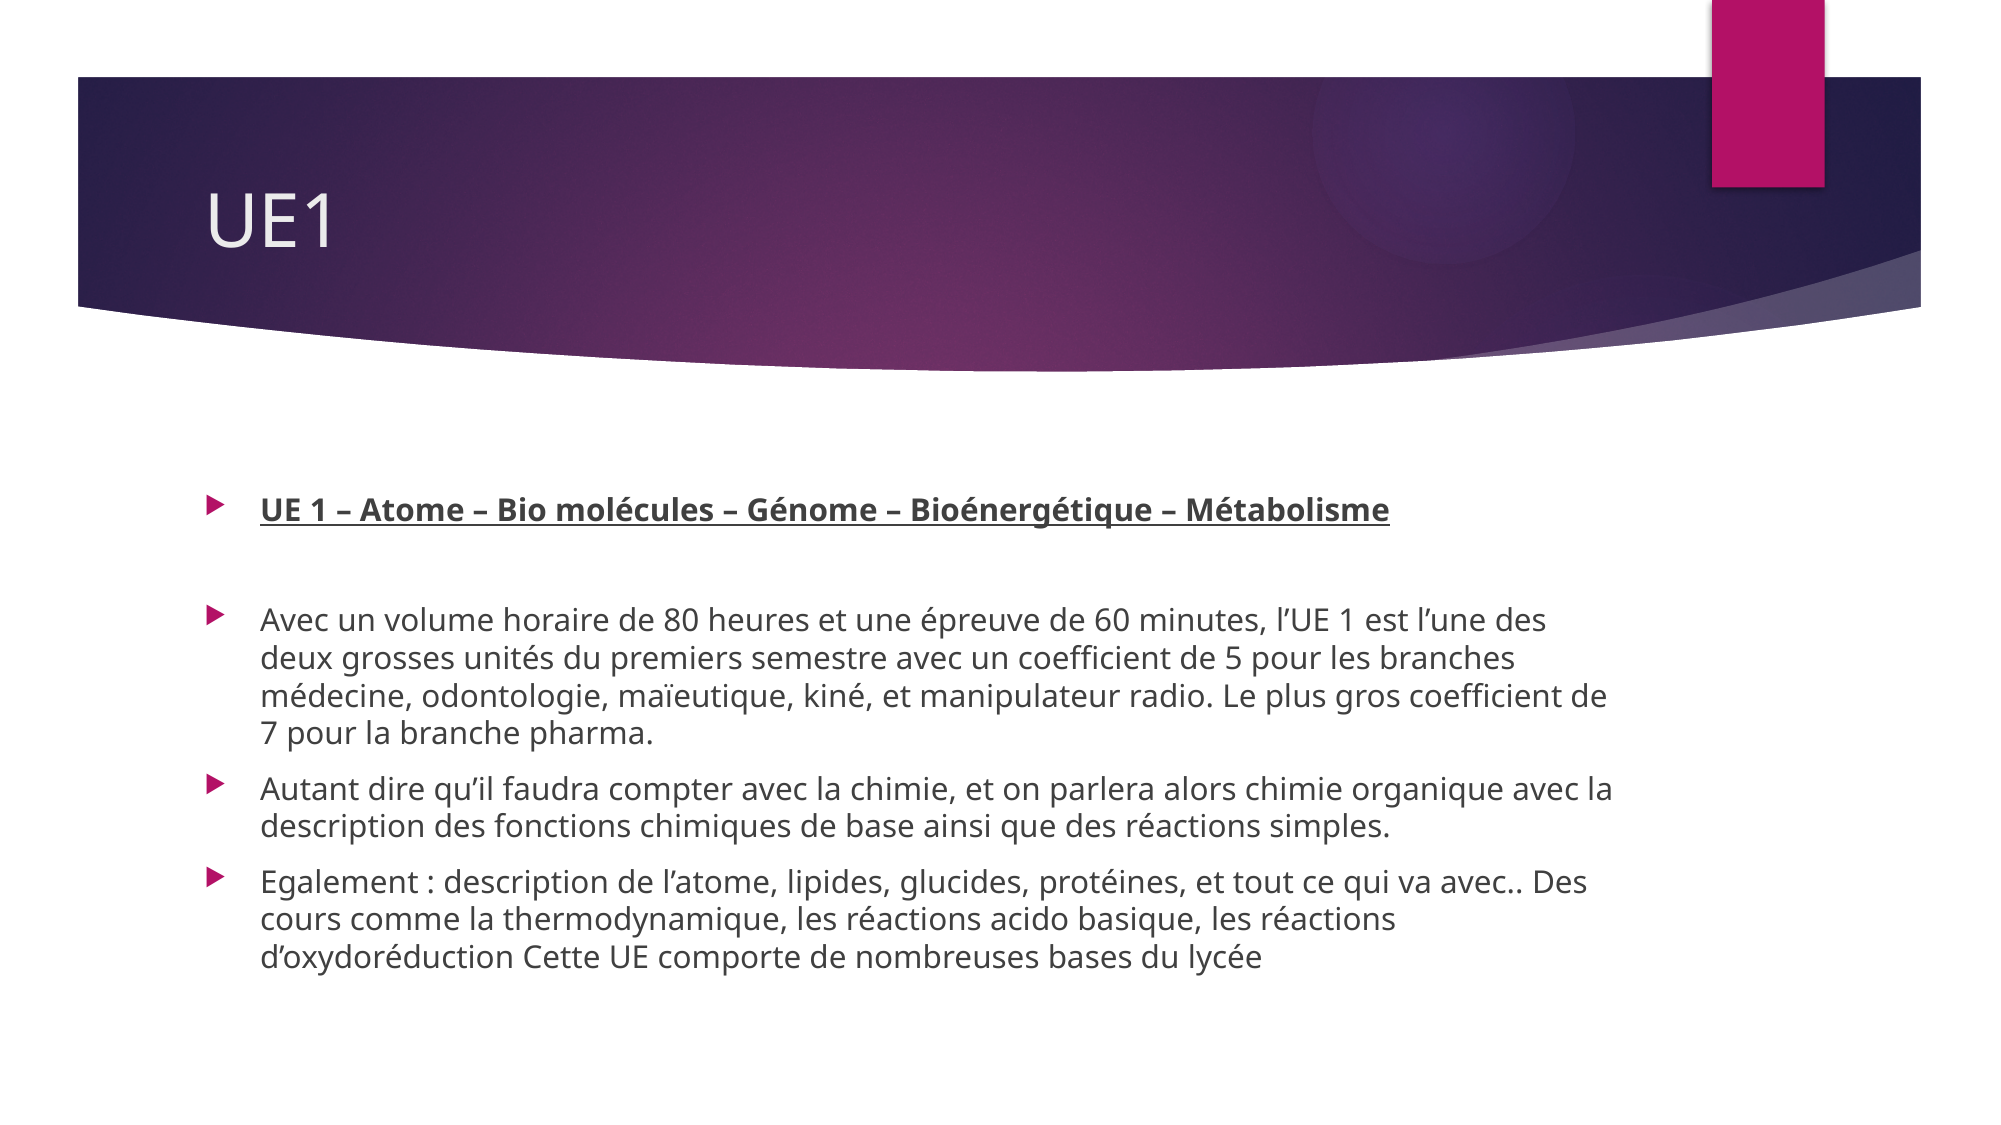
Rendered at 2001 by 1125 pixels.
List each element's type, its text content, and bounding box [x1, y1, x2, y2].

title UE1 [189, 159, 1627, 276]
list UE 1 – Atome – Bio molécules – Génome – Bioénergétique – Métabolisme Avec un volume horaire de 80 heures et une épreuve de 60 minutes, l’UE 1 est l’une des deux grosses unités du premiers semestre avec un coefficient de 5 pour les branches médecine, odontologie, maïeutique, kiné, et manipulateur radio. Le plus gros coefficient de 7 pour la branche pharma. Autant dire qu’il faudra compter avec la chimie, et on parlera alors chimie organique avec la description des fonctions chimiques de base ainsi que des réactions simples. Egalement : description de l’atome, lipides, glucides, protéines, et tout ce qui va avec.. Des cours comme la thermodynamique, les réactions acido basique, les réactions d’oxydoréduction Cette UE comporte de nombreuses bases du lycée [189, 427, 1638, 988]
